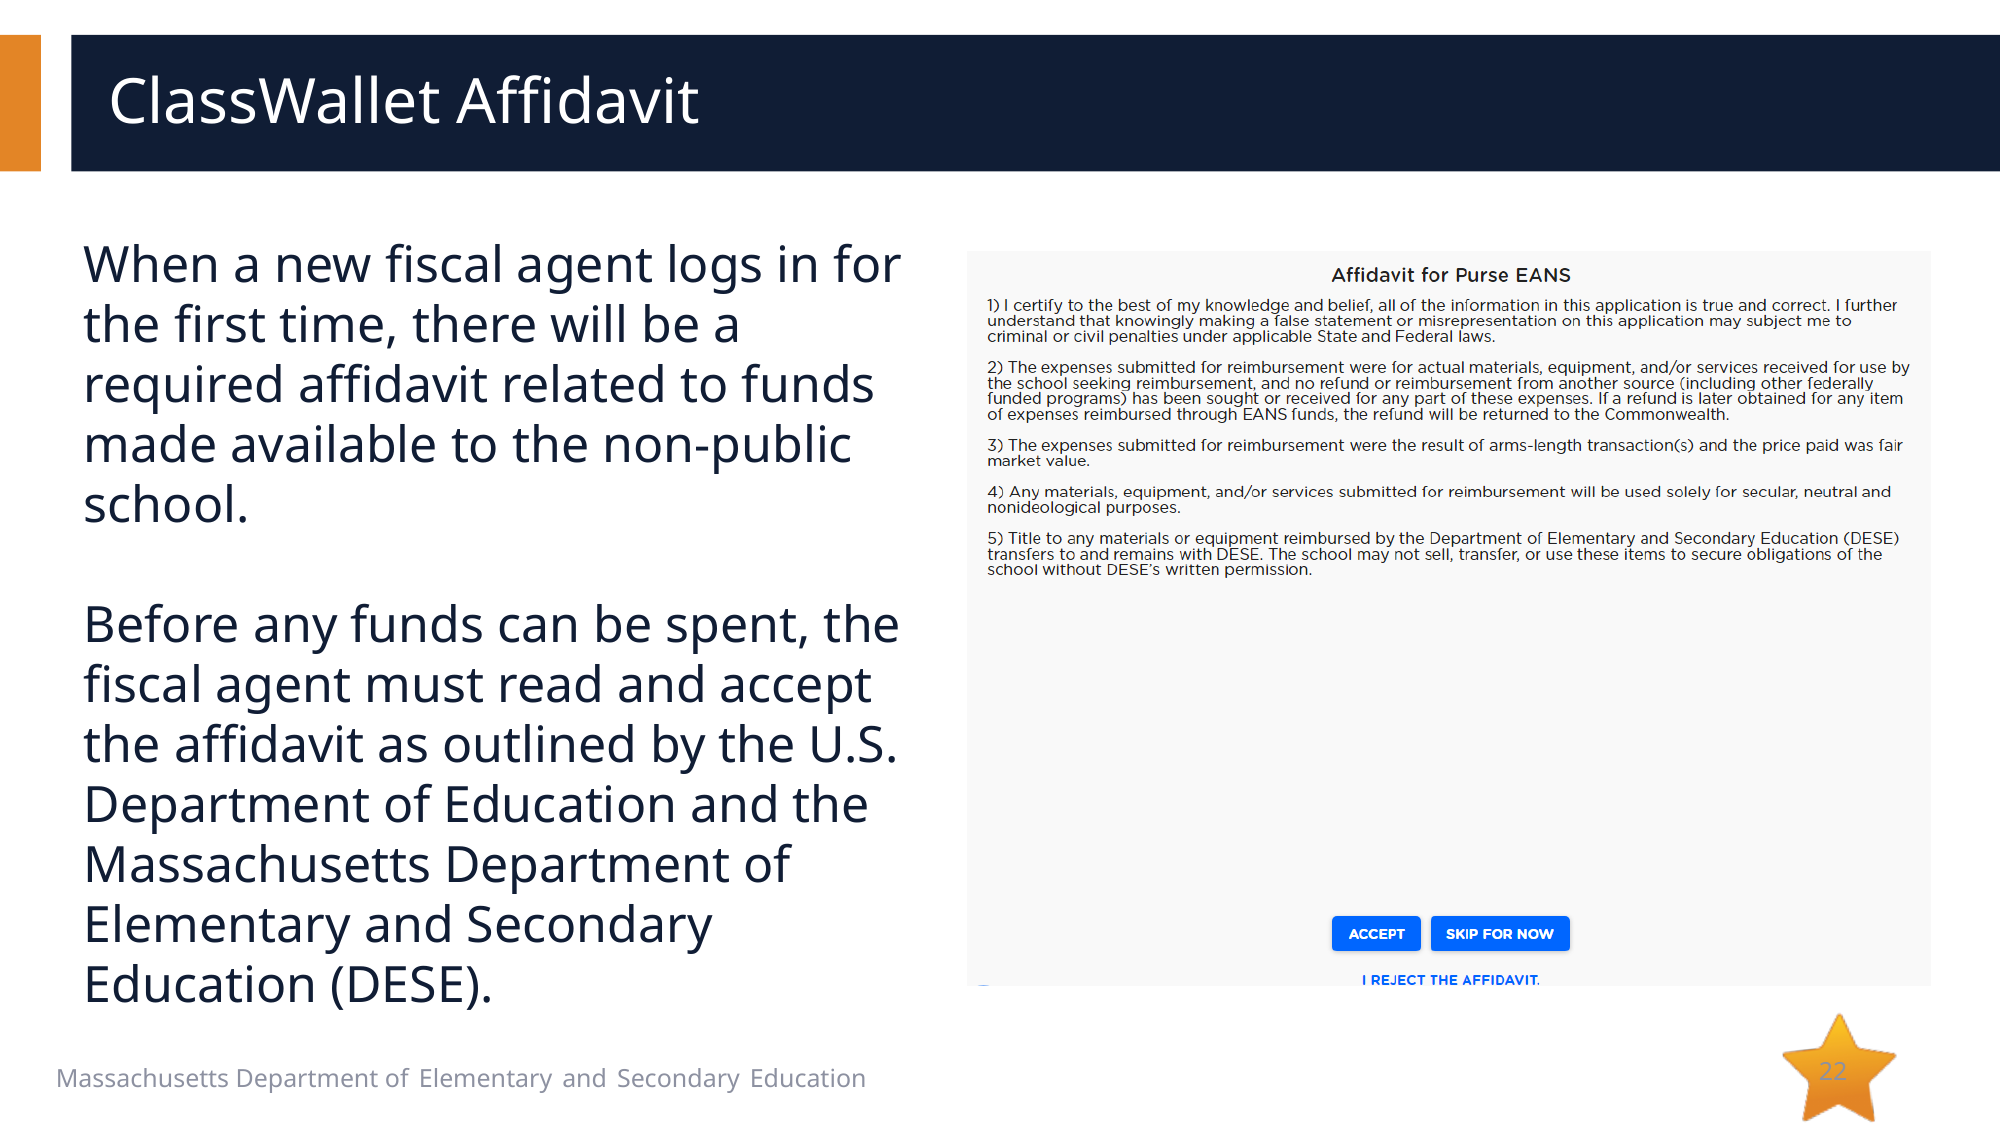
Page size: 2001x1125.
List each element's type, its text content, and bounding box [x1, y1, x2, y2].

text_box When a new fiscal agent logs in for the first time, there will be a required affidavit related to funds made available to the non-public school. Before any funds can be spent, the fiscal agent must read and accept the affidavit as outlined by the U.S. Department of Education and the Massachusetts Department of Elementary and Secondary Education (DESE). [69, 225, 935, 1020]
title ClassWallet Affidavit [93, 47, 1959, 159]
picture [967, 251, 1931, 987]
picture [1773, 1000, 1909, 1125]
slide_number 22 [1412, 1042, 1863, 1103]
